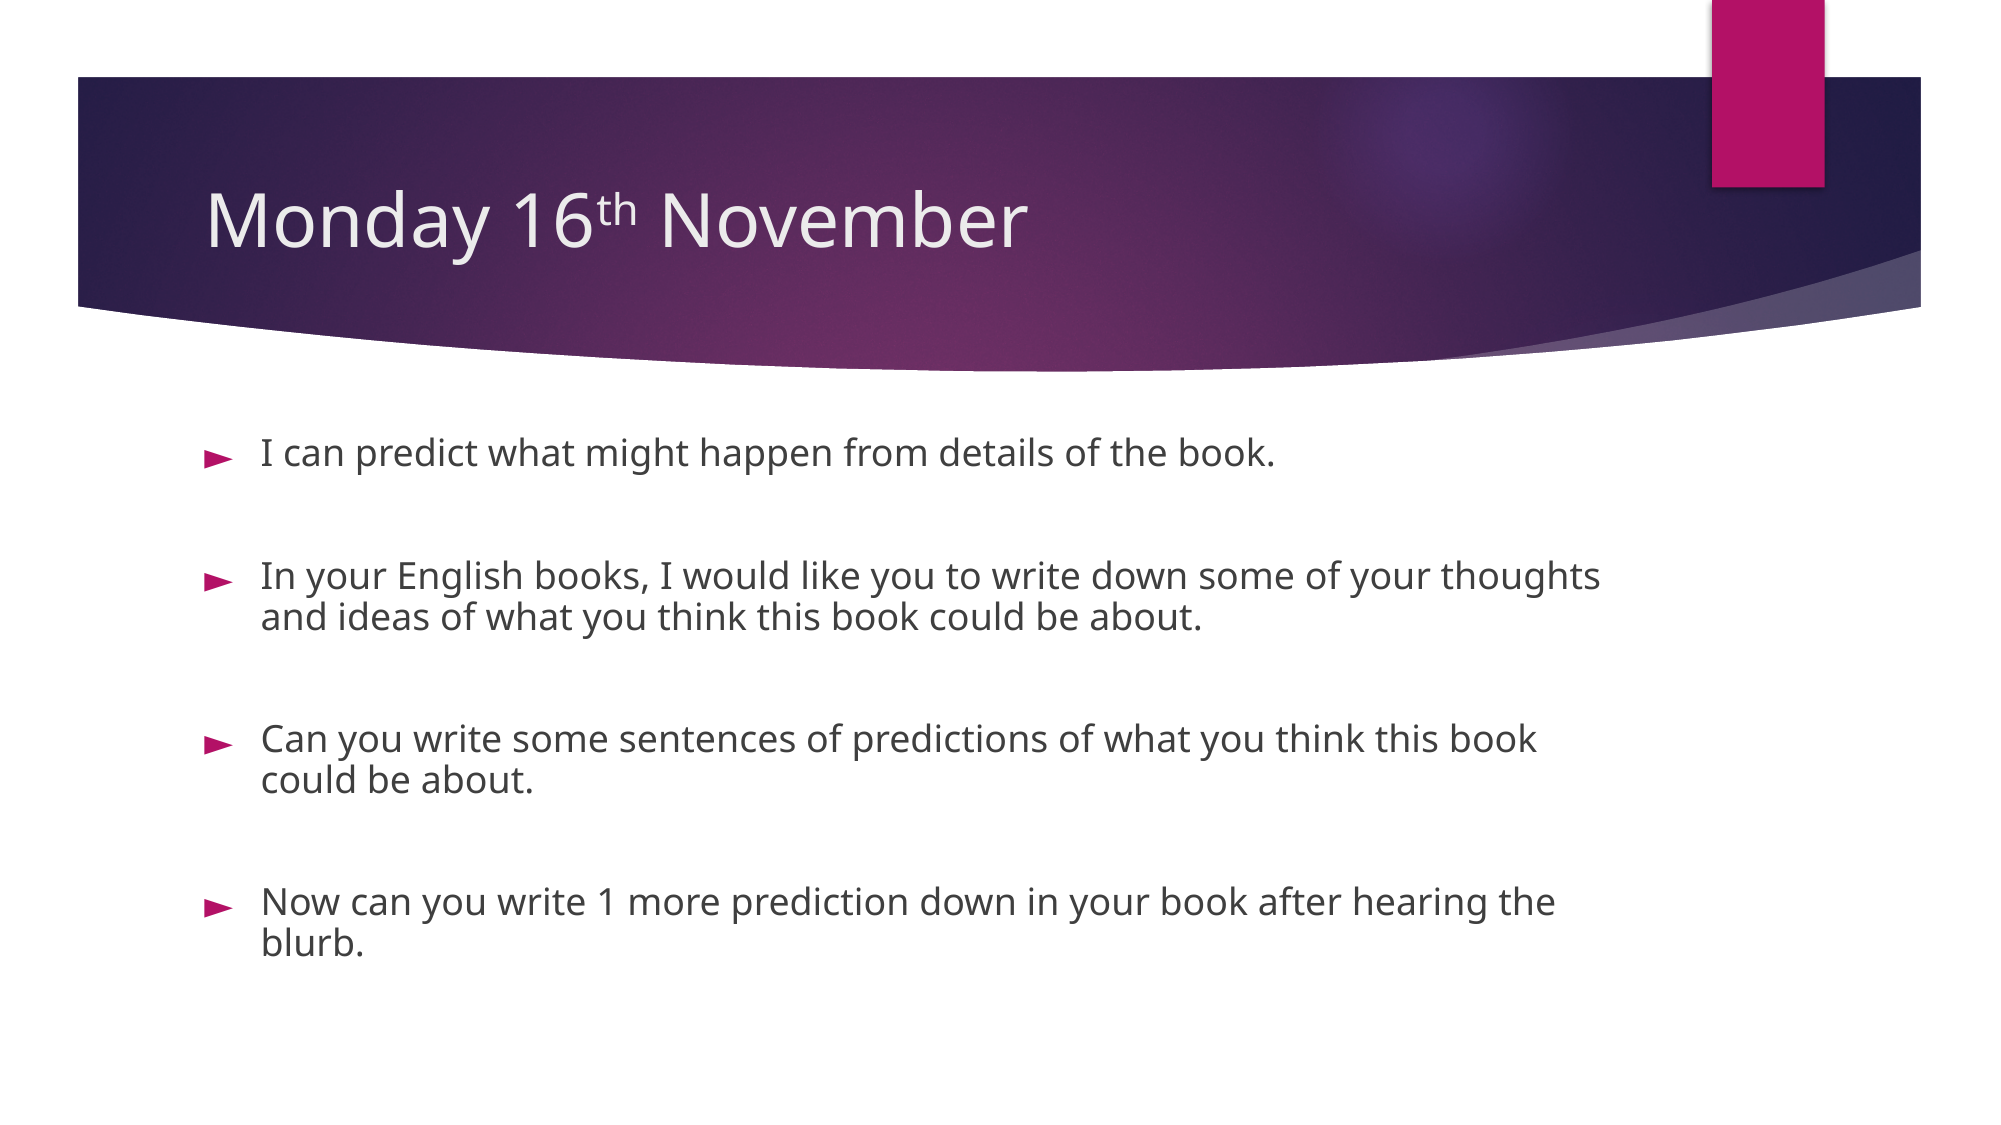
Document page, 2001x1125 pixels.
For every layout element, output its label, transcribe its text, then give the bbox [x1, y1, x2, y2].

title Monday 16th November [189, 159, 1627, 276]
picture [79, 78, 1920, 371]
list I can predict what might happen from details of the book. In your English books, I would like you to write down some of your thoughts and ideas of what you think this book could be about. Can you write some sentences of predictions of what you think this book could be about. Now can you write 1 more prediction down in your book after hearing the blurb. [189, 427, 1638, 988]
text_box [1528, 317, 1727, 353]
